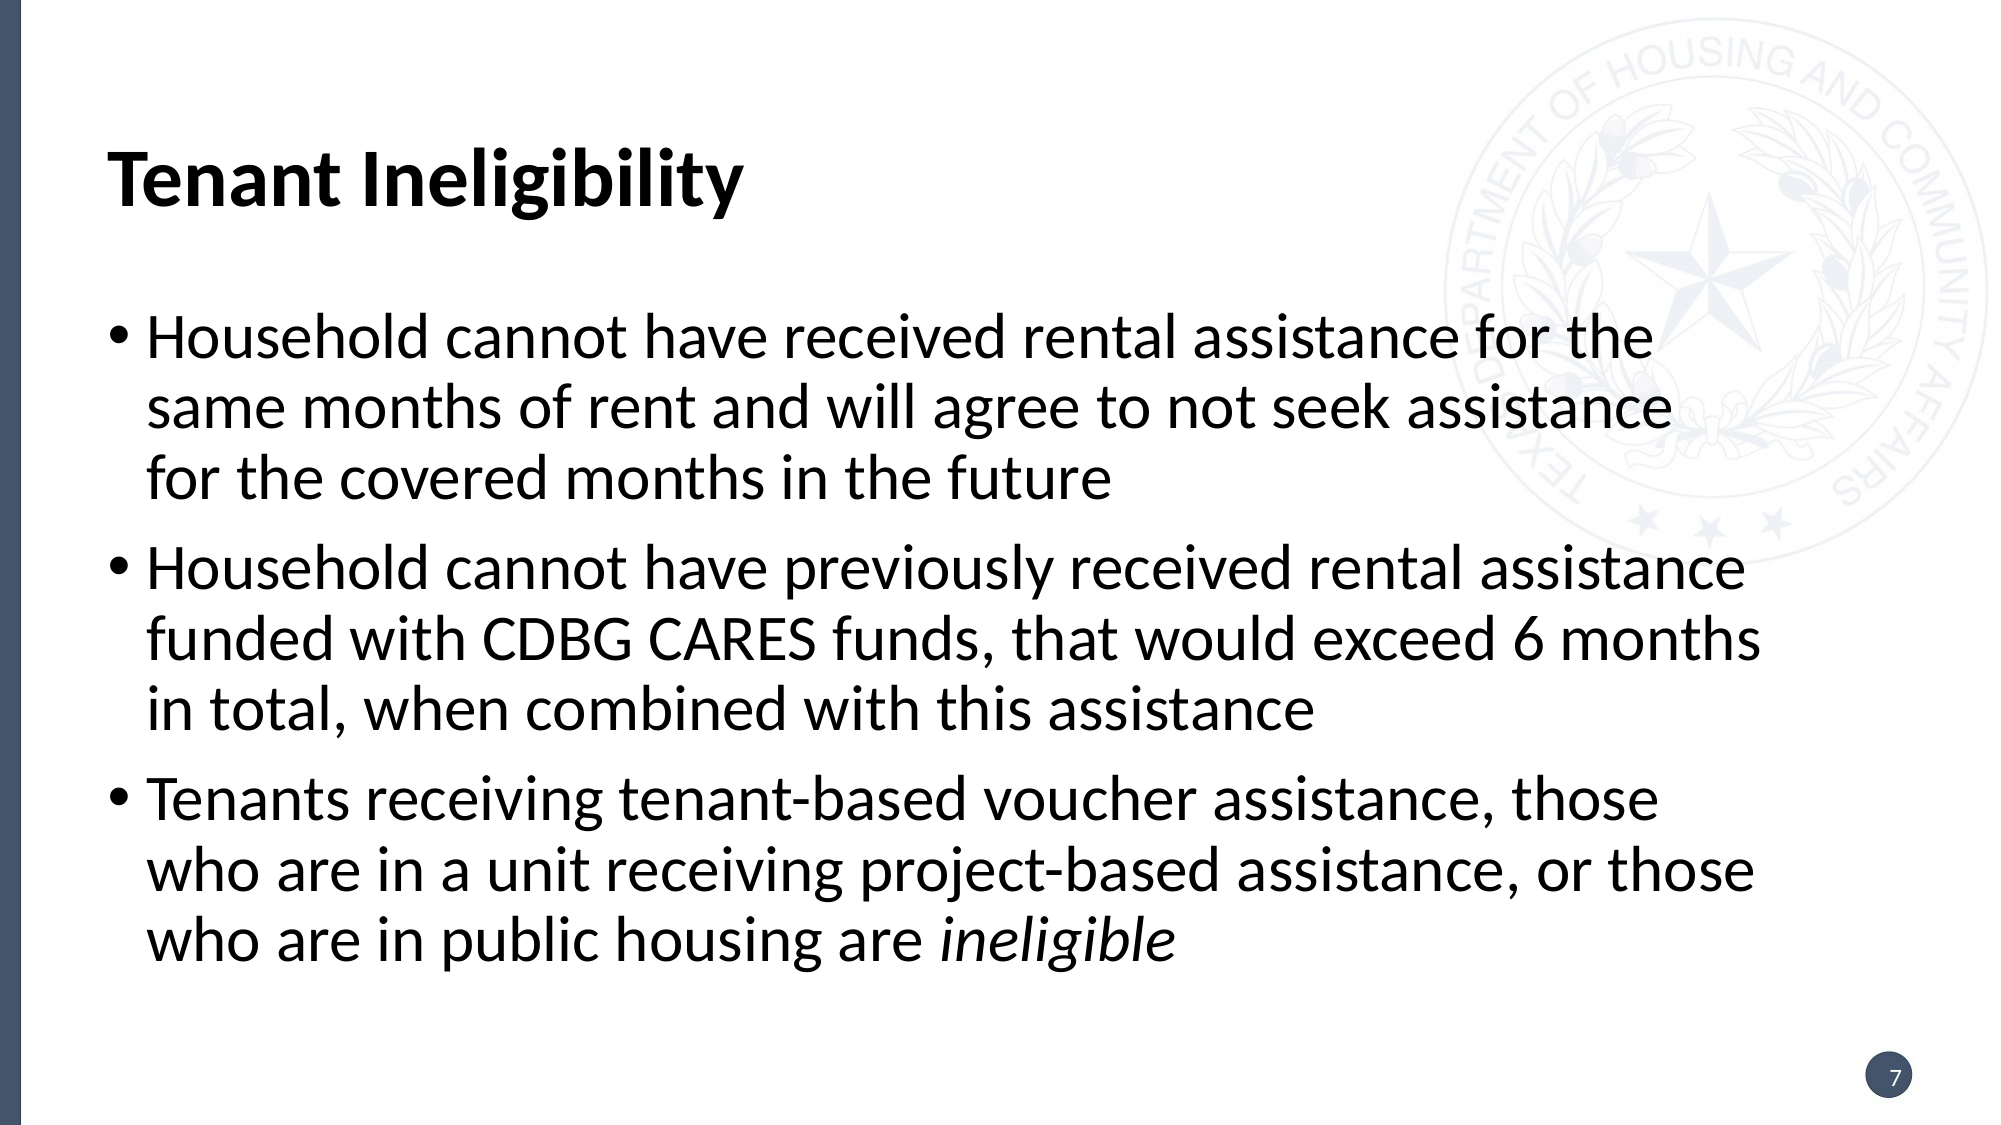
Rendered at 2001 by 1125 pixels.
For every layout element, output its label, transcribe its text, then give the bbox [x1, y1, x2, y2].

slide_number 7 [1467, 1046, 1918, 1107]
title Tenant Ineligibility [92, 88, 1901, 232]
list Household cannot have received rental assistance for the same months of rent and will agree to not seek assistance for the covered months in the future Household cannot have previously received rental assistance funded with CDBG CARES funds, that would exceed 6 months in total, when combined with this assistance Tenants receiving tenant-based voucher assistance, those who are in a unit receiving project-based assistance, or those who are in public housing are ineligible [92, 294, 1780, 1009]
picture [0, 0, 2001, 1125]
